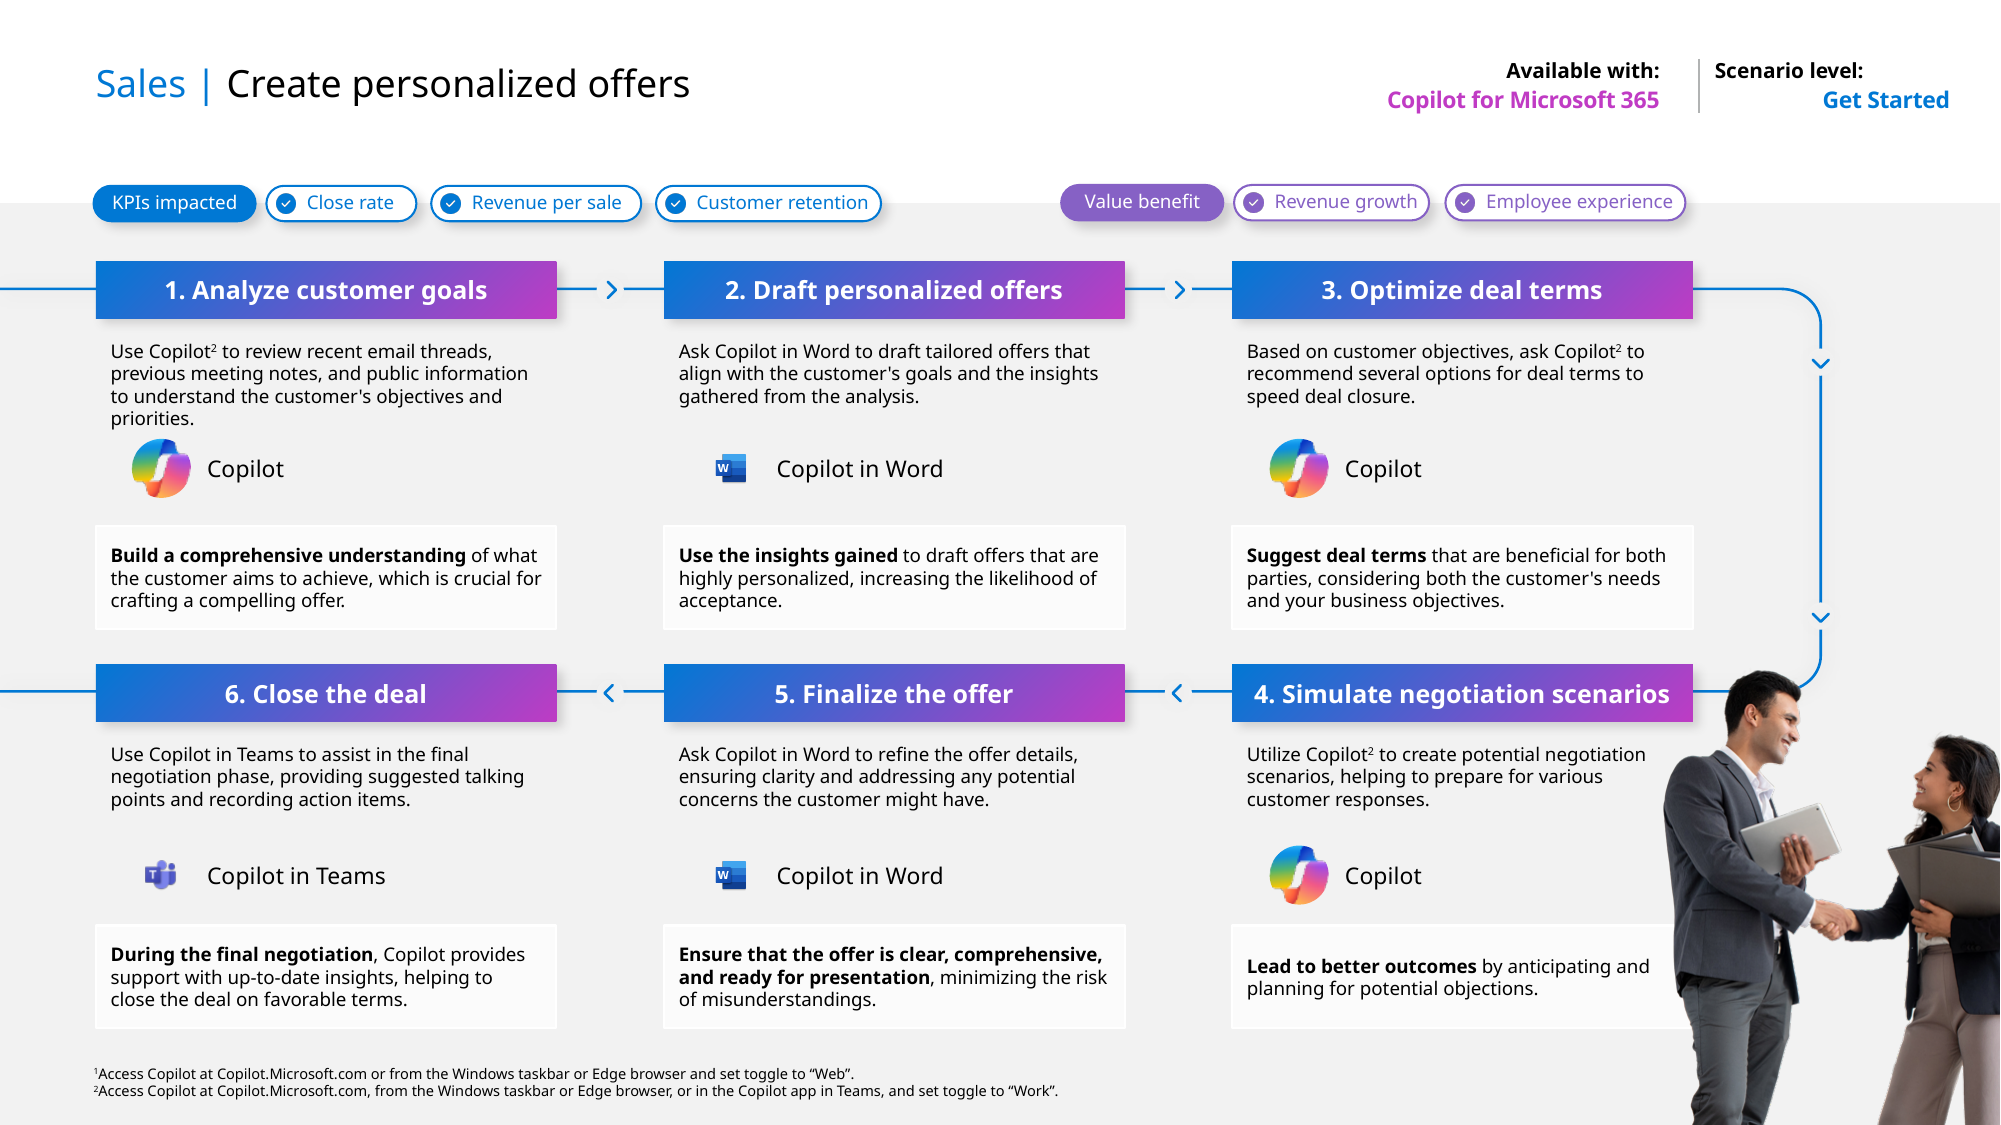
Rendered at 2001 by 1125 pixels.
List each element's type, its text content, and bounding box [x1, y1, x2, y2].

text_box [131, 438, 518, 499]
title Sales | Create personalized offers [95, 63, 1027, 150]
list Utilize Copilot2 to create potential negotiation scenarios, helping to prepare for various customer responses. [1232, 736, 1656, 840]
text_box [701, 845, 1088, 905]
list Get Started [1711, 85, 1950, 115]
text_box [1233, 184, 1430, 221]
list 3. Optimize deal terms [1232, 261, 1693, 319]
list Based on customer objectives, ask Copilot2 to recommend several options for deal terms to speed deal closure. [1232, 333, 1693, 437]
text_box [1445, 184, 1686, 221]
list 1Access Copilot at Copilot.Microsoft.com or from the Windows taskbar or Edge browser and set toggle to “Web”. 2Access Copilot at Copilot.Microsoft.com, from the Windows taskbar or Edge browser, or in the Copilot app in Teams, and set toggle to “Work”. [93, 1064, 1656, 1100]
text_box KPIs impacted [92, 185, 257, 222]
list Use Copilot in Teams to assist in the final negotiation phase, providing suggested talking points and recording action items. [95, 736, 557, 840]
text_box Value benefit [1060, 184, 1225, 222]
list 1. Analyze customer goals [95, 261, 557, 319]
list Build a comprehensive understanding of what the customer aims to achieve, which is crucial for crafting a compelling offer. [95, 525, 557, 630]
list Ask Copilot in Word to refine the offer details, ensuring clarity and addressing any potential concerns the customer might have. [664, 736, 1125, 840]
list Use the insights gained to draft offers that are highly personalized, increasing the likelihood of acceptance. [663, 525, 1126, 630]
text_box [1269, 438, 1656, 499]
list Copilot for Microsoft 365 [1069, 85, 1660, 114]
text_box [131, 845, 518, 905]
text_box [1269, 845, 1656, 905]
list Suggest deal terms that are beneficial for both parties, considering both the customer's needs and your business objectives. [1231, 525, 1694, 630]
list During the final negotiation, Copilot provides support with up-to-date insights, helping to close the deal on favorable terms. [95, 924, 557, 1029]
list Ask Copilot in Word to draft tailored offers that align with the customer's goals and the insights gathered from the analysis. [664, 333, 1125, 437]
list Lead to better outcomes by anticipating and planning for potential objections. [1231, 924, 1656, 1029]
picture [1656, 666, 2000, 1125]
list 4. Simulate negotiation scenarios [1232, 664, 1693, 722]
list 6. Close the deal [95, 664, 557, 722]
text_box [430, 185, 642, 222]
list 2. Draft personalized offers [664, 261, 1125, 319]
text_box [701, 438, 1088, 499]
list Use Copilot2 to review recent email threads, previous meeting notes, and public information to understand the customer's objectives and priorities. [95, 333, 557, 437]
list Ensure that the offer is clear, comprehensive, and ready for presentation, minimizing the risk of misunderstandings. [663, 924, 1126, 1029]
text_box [655, 185, 882, 222]
list 5. Finalize the offer [664, 664, 1125, 722]
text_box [266, 185, 417, 222]
